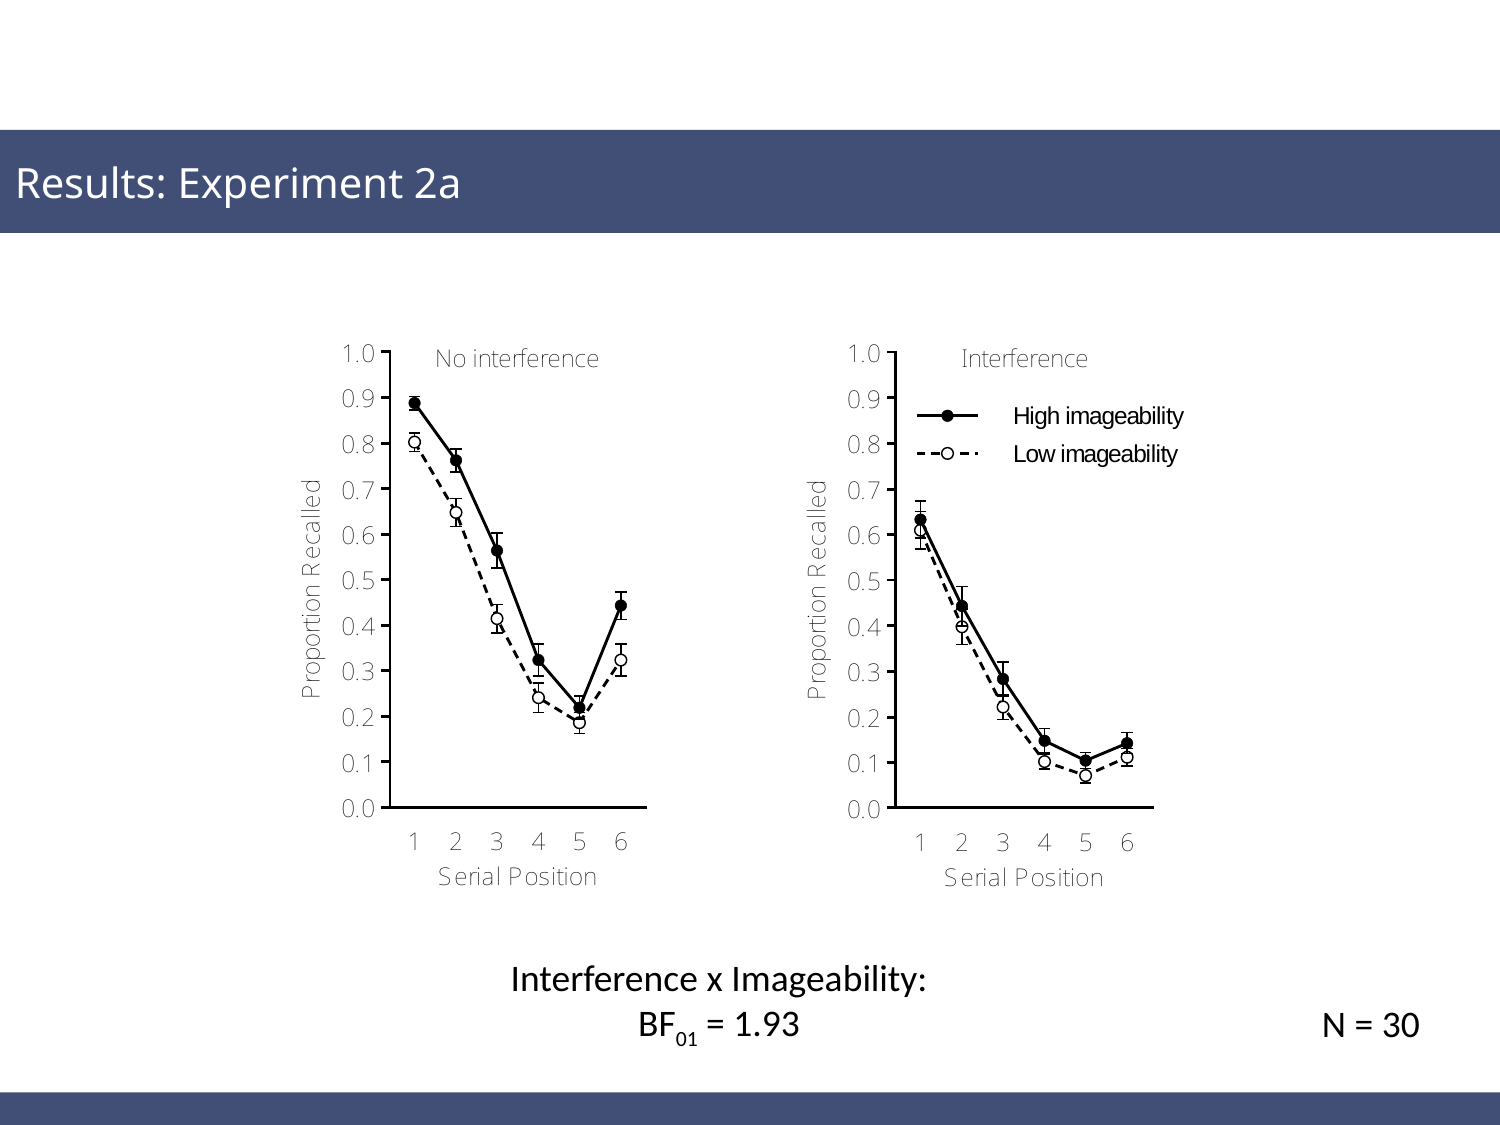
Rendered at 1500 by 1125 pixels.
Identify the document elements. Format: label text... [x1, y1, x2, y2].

text_box Results: Experiment 2a [0, 129, 1500, 234]
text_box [238, 277, 1261, 947]
text_box N = 30 [1307, 992, 1435, 1053]
text_box Interference x Imageability: BF01 = 1.93 [495, 947, 943, 1058]
